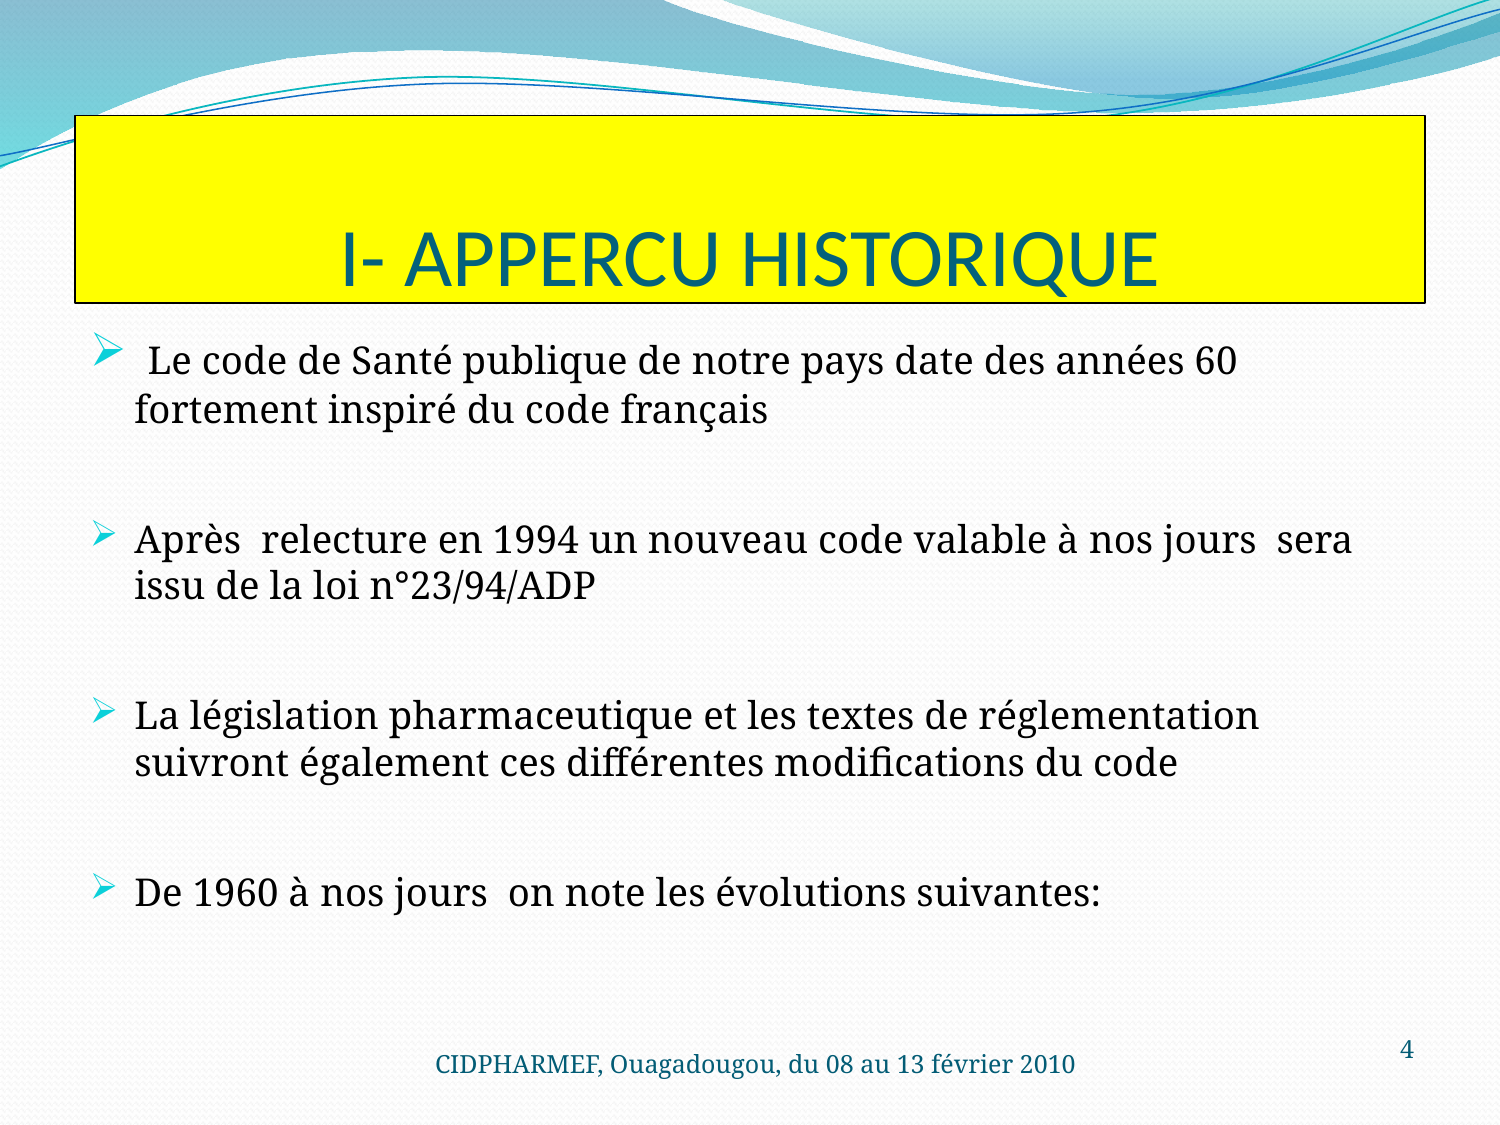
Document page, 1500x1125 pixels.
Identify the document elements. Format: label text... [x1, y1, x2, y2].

footer CIDPHARMEF, Ouagadougou, du 08 au 13 février 2010 [210, 972, 1301, 1079]
title I- APPERCU HISTORIQUE [75, 115, 1425, 303]
slide_number 4 [1301, 1007, 1415, 1068]
list Le code de Santé publique de notre pays date des années 60 fortement inspiré du code français Après relecture en 1994 un nouveau code valable à nos jours sera issu de la loi n°23/94/ADP La législation pharmaceutique et les textes de réglementation suivront également ces différentes modifications du code De 1960 à nos jours on note les évolutions suivantes: [75, 317, 1425, 926]
